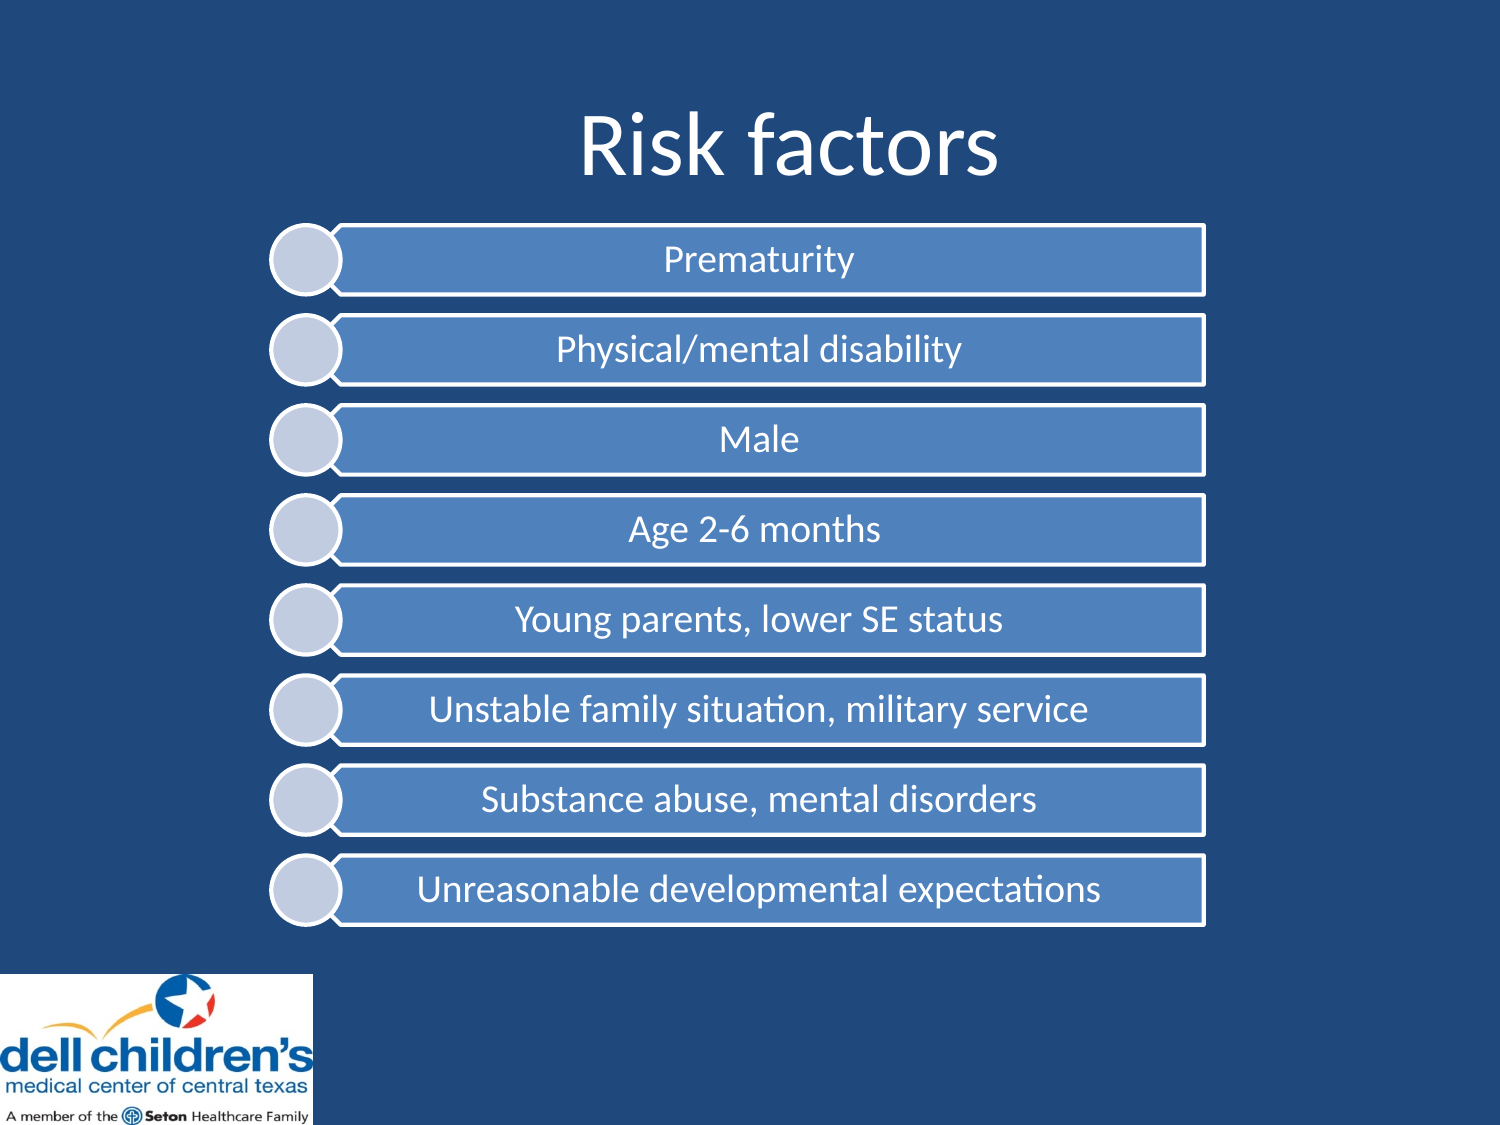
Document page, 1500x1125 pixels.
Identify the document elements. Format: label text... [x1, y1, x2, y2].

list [62, 224, 1413, 926]
picture [0, 974, 313, 1125]
title Risk factors [75, 45, 1425, 233]
